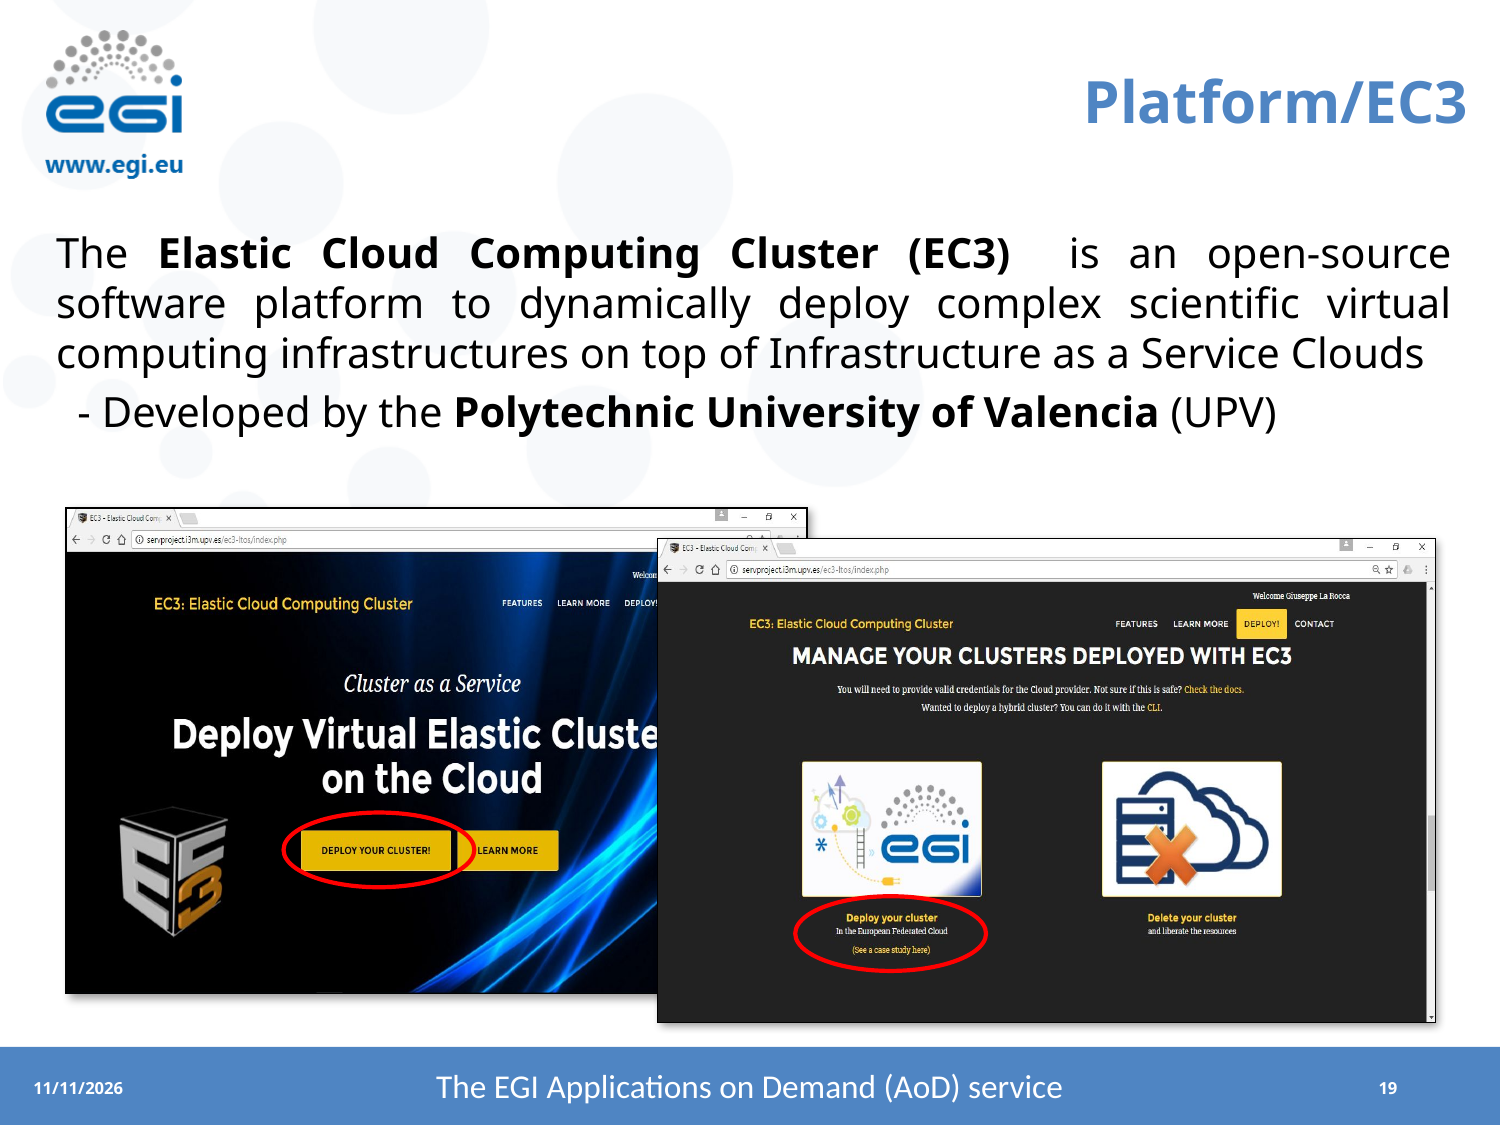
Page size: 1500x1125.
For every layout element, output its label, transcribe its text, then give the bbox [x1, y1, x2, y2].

list The Elastic Cloud Computing Cluster (EC3) is an open-source software platform to dynamically deploy complex scientific virtual computing infrastructures on top of Infrastructure as a Service Clouds - Developed by the Polytechnic University of Valencia (UPV) [41, 219, 1467, 350]
picture [3, 0, 1436, 1023]
text_box The EGI Applications on Demand (AoD) service [194, 1057, 1306, 1118]
title Platform/EC3 [218, 30, 1483, 171]
